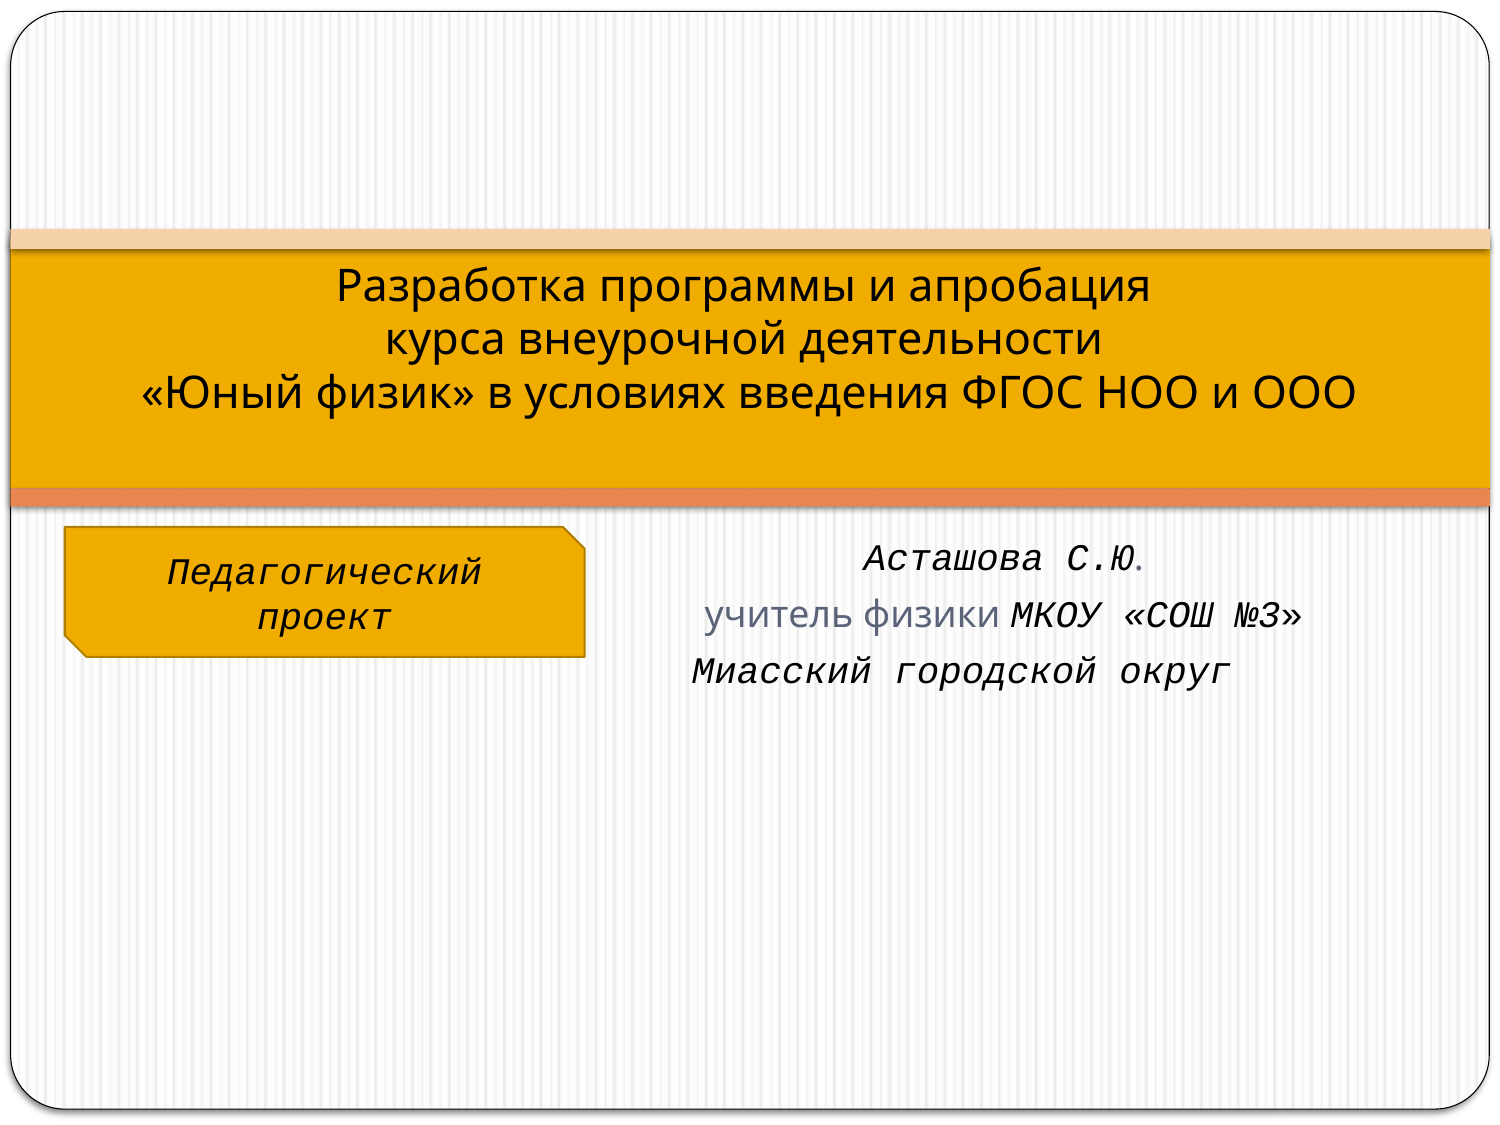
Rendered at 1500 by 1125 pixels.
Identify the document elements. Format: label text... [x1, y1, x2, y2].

title Разработка программы и апробация курса внеурочной деятельности «Юный физик» в условиях введения ФГОС НОО и ООО [75, 247, 1425, 489]
picture [12, 507, 1488, 1108]
subtitle Асташова С.Ю. учитель физики МКОУ «СОШ №3» Миасский городской округ [631, 525, 1376, 693]
picture [12, 12, 1488, 229]
text_box Педагогический проект [63, 525, 586, 658]
